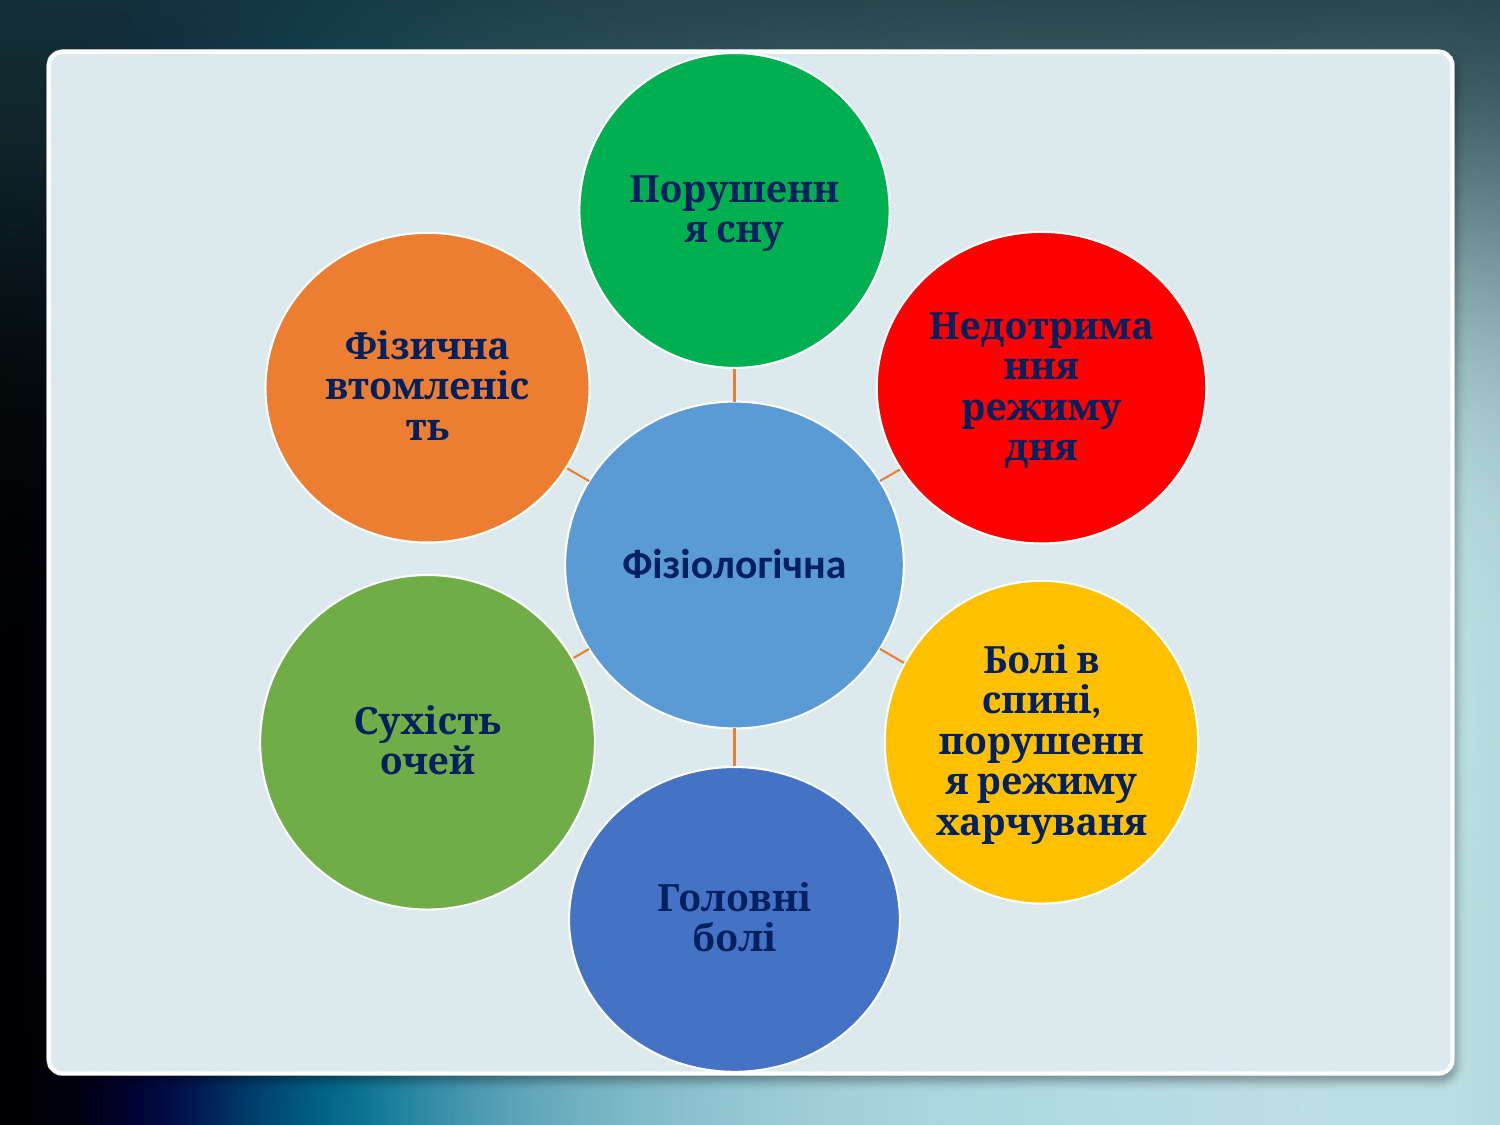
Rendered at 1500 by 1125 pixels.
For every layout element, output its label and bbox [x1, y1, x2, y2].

text_box [49, 67, 1418, 1058]
picture [0, 0, 1500, 1125]
